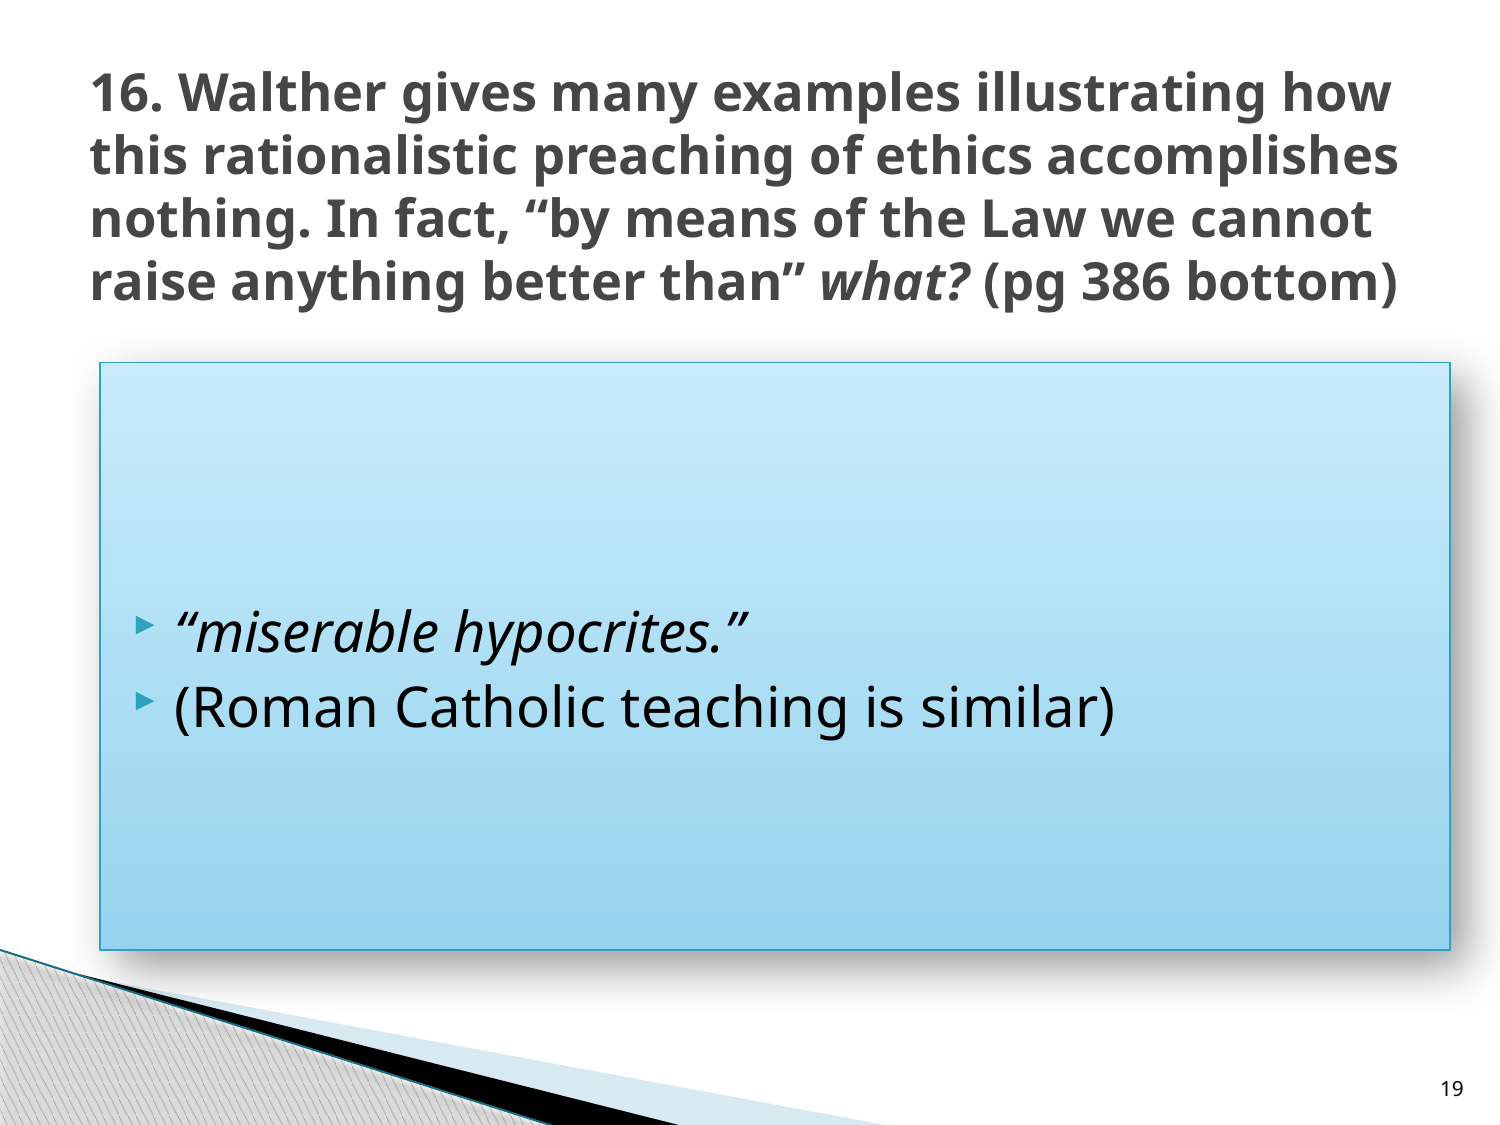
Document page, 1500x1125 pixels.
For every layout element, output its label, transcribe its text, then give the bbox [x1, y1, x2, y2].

title 16. Walther gives many examples illustrating how this rationalistic preaching of ethics accomplishes nothing. In fact, “by means of the Law we cannot raise anything better than” what? (pg 386 bottom) [75, 45, 1425, 325]
list “miserable hypocrites.” (Roman Catholic teaching is similar) [99, 362, 1451, 951]
slide_number 19 [1418, 1051, 1479, 1112]
